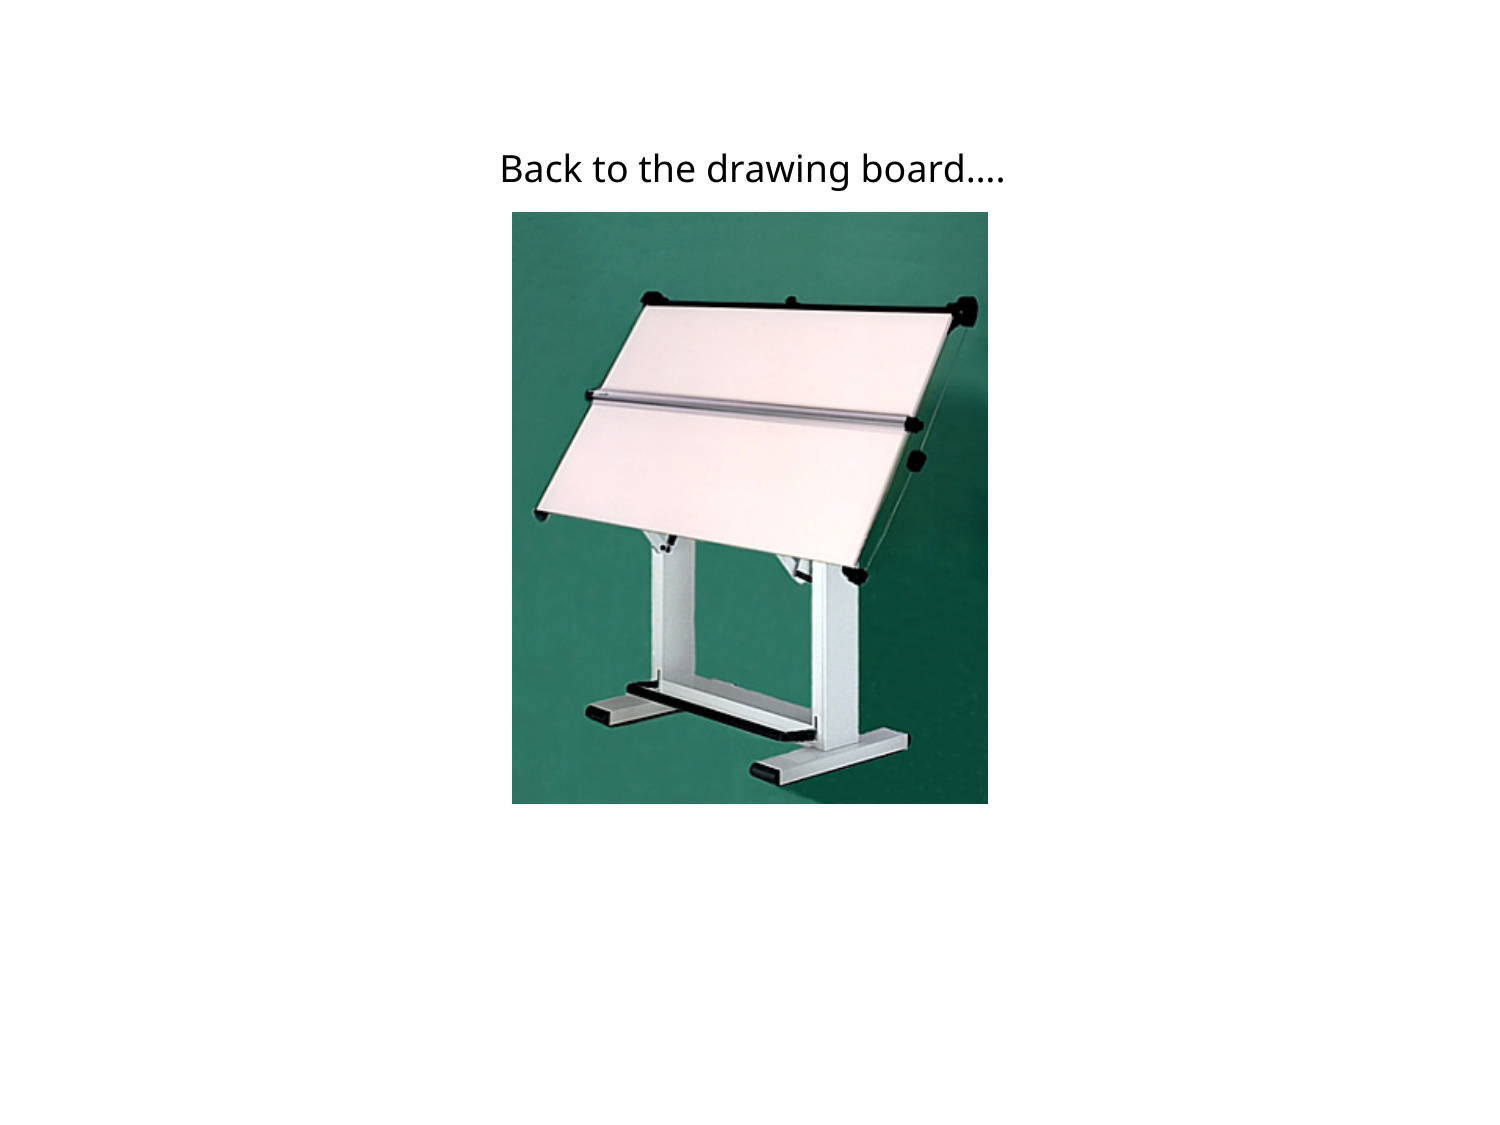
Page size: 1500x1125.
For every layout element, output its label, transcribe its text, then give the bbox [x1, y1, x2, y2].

picture [512, 212, 988, 804]
text_box Back to the drawing board…. [485, 137, 1021, 198]
